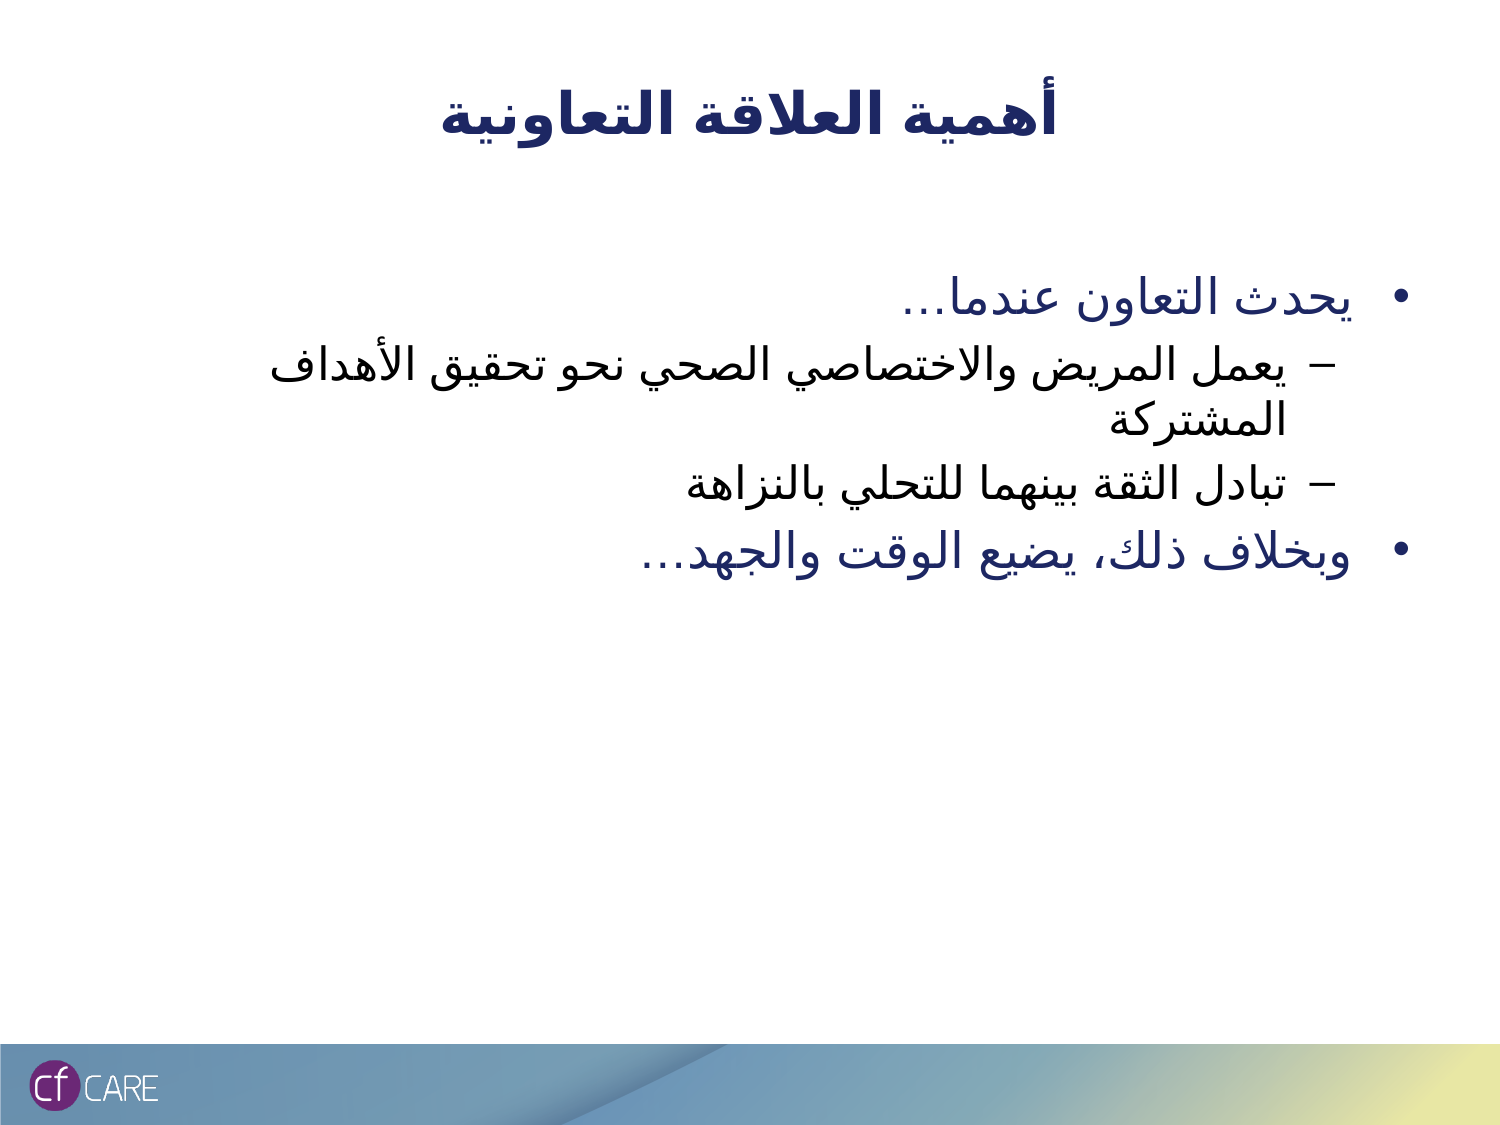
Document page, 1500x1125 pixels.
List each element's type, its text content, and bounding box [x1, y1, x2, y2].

list يحدث التعاون عندما… يعمل المريض والاختصاصي الصحي نحو تحقيق الأهداف المشتركة تبادل الثقة بينهما للتحلي بالنزاهة وبخلاف ذلك، يضيع الوقت والجهد… [75, 257, 1425, 965]
title أهمية العلاقة التعاونية [75, 47, 1425, 175]
picture [0, 1044, 1500, 1125]
